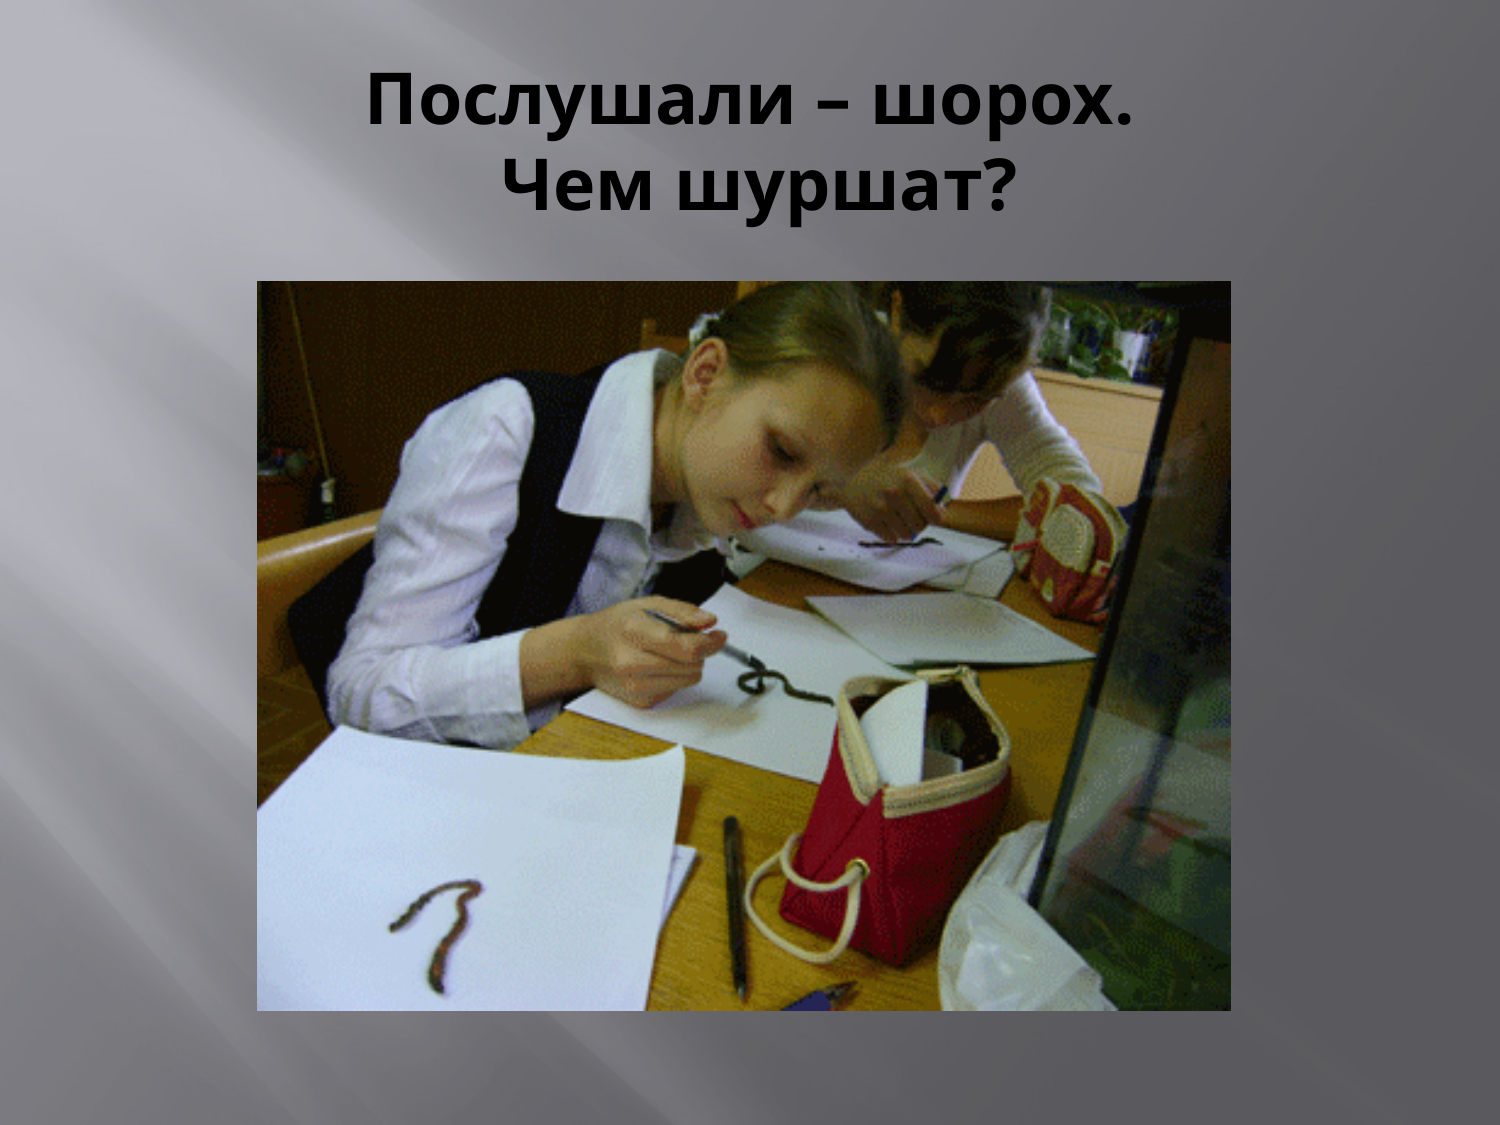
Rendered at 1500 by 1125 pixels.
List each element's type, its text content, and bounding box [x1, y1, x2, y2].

title Послушали – шорох. Чем шуршат? [75, 45, 1425, 233]
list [257, 280, 1231, 1011]
